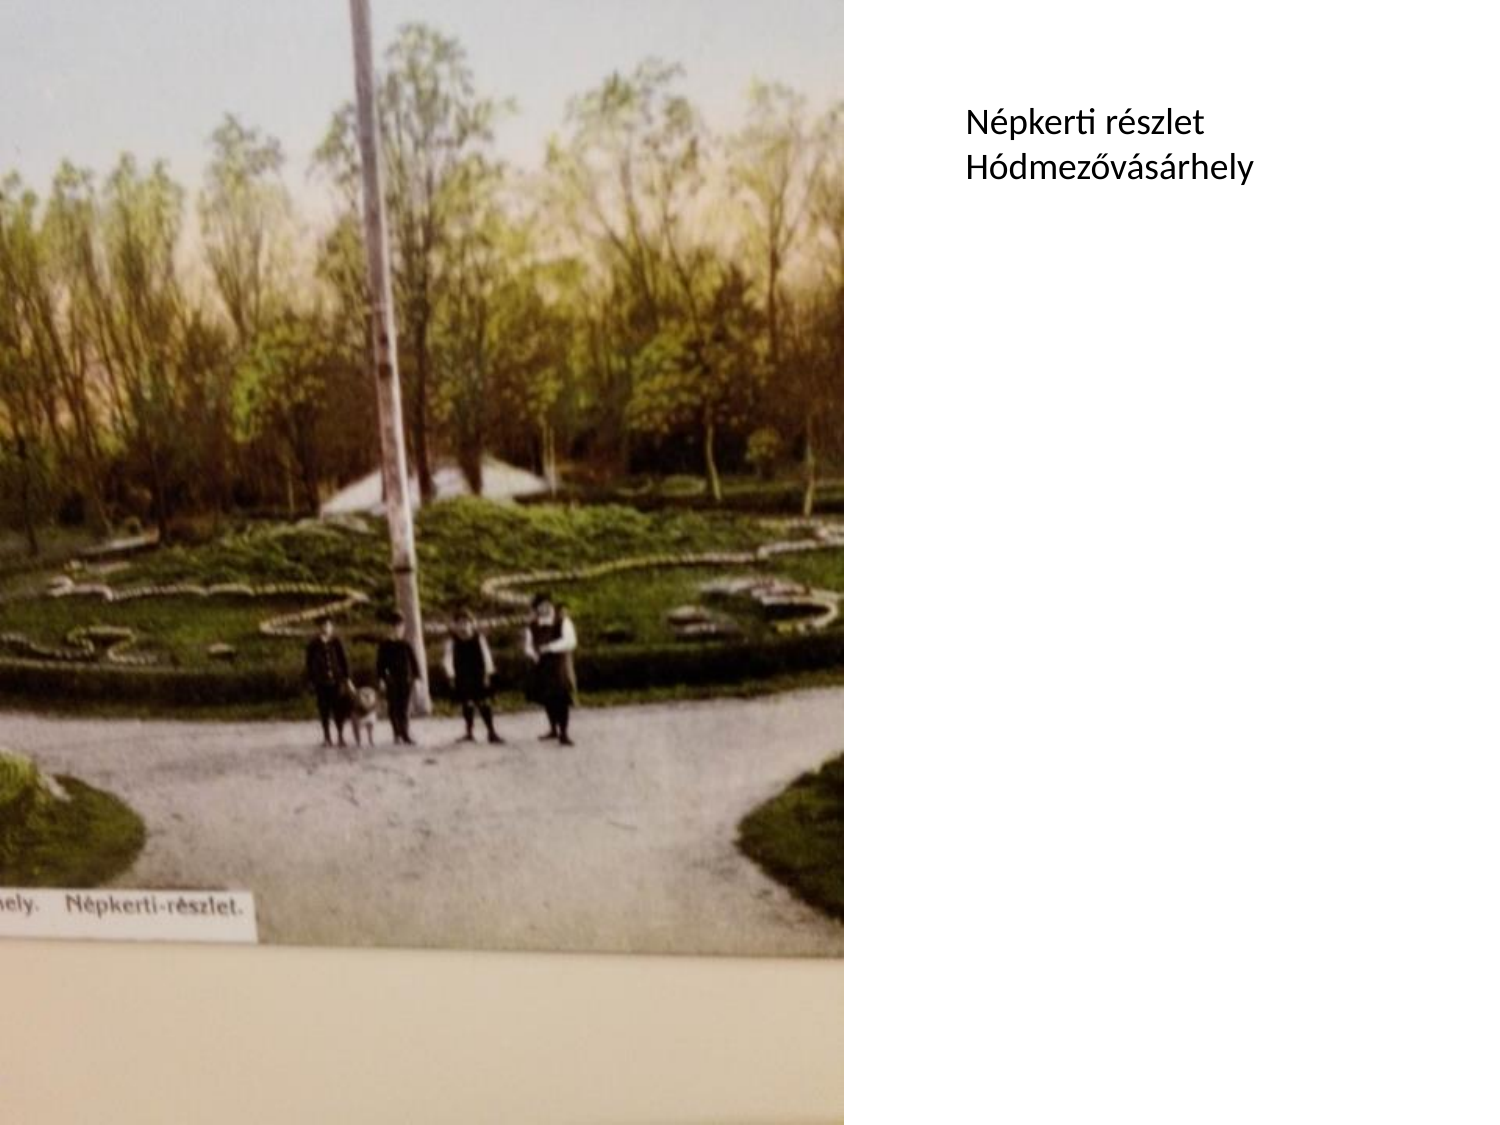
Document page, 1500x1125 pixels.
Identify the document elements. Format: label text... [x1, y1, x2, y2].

text_box Népkerti részlet Hódmezővásárhely [950, 89, 1400, 195]
picture [0, 0, 844, 1125]
